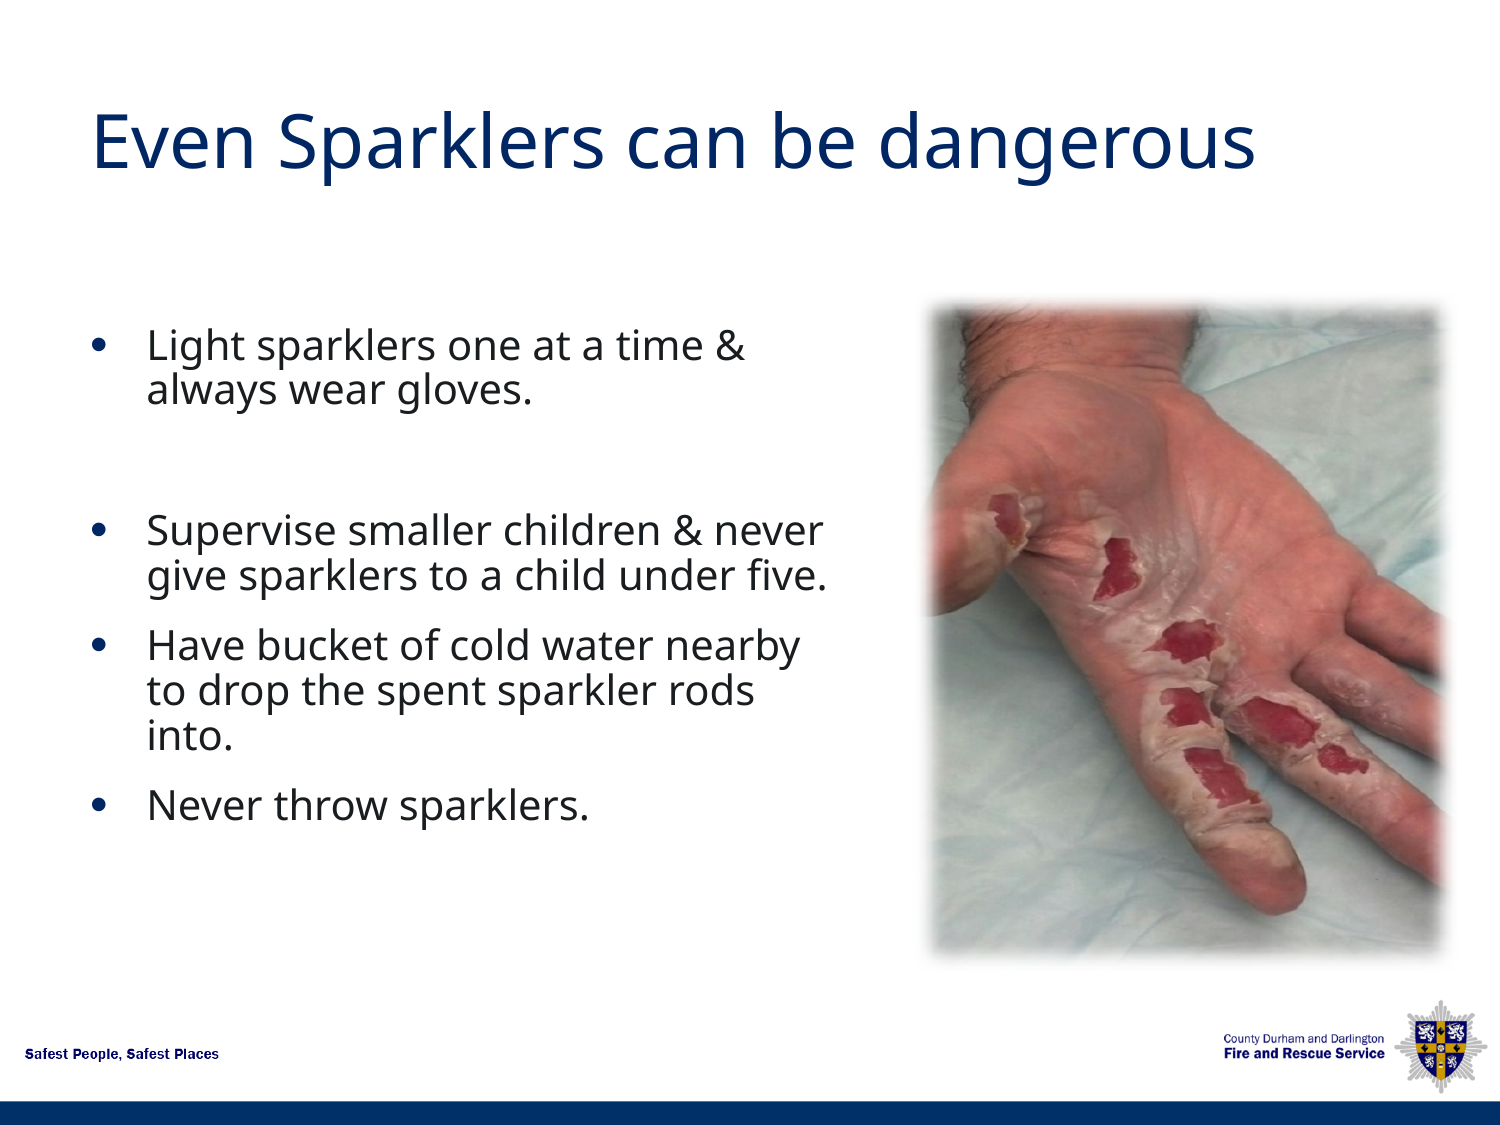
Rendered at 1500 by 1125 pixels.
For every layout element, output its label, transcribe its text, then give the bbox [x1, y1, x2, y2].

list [914, 291, 1458, 972]
picture [25, 1046, 219, 1064]
title Even Sparklers can be dangerous [75, 45, 1425, 233]
picture [1224, 999, 1488, 1094]
list Light sparklers one at a time & always wear gloves. Supervise smaller children & never give sparklers to a child under five. Have bucket of cold water nearby to drop the spent sparkler rods into. Never throw sparklers. [75, 316, 854, 985]
